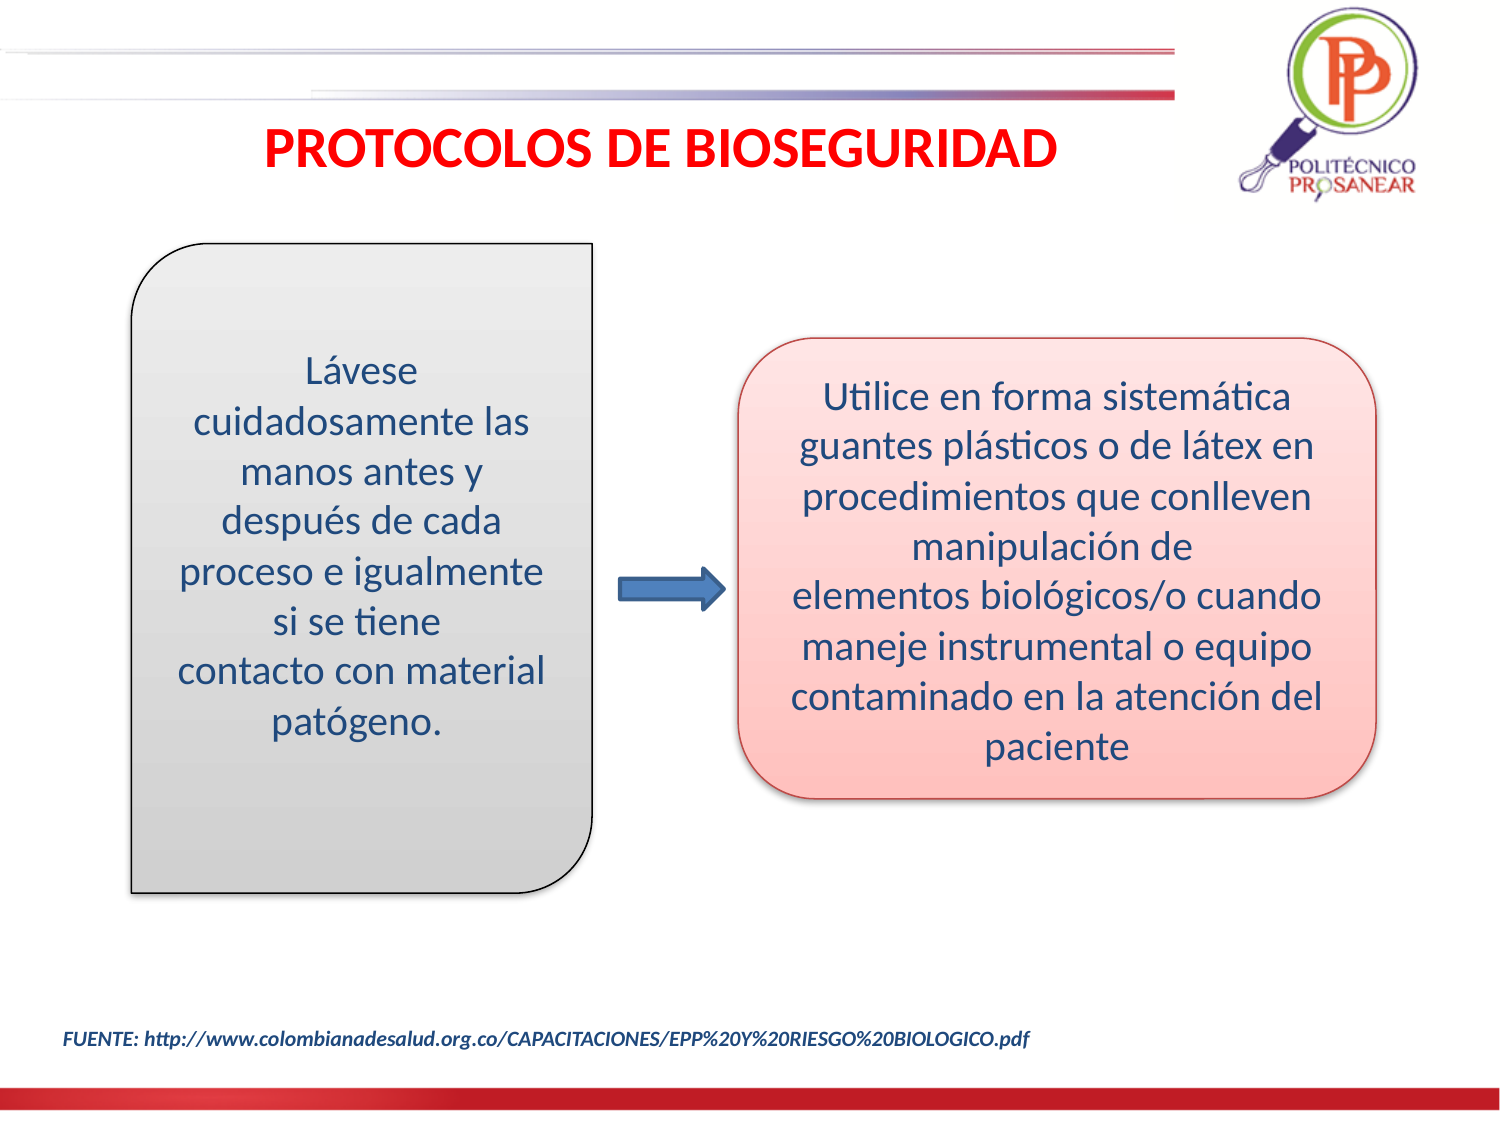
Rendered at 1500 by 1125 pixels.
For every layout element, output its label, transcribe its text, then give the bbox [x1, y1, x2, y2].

text_box PROTOCOLOS DE BIOSEGURIDAD [88, 101, 1235, 187]
text_box [617, 566, 726, 612]
text_box Lávese cuidadosamente las manos antes y después de cada proceso e igualmente si se tiene contacto con material patógeno. [130, 242, 593, 894]
picture [0, 0, 1500, 1125]
text_box FUENTE: http://www.colombianadesalud.org.co/CAPACITACIONES/EPP%20Y%20RIESGO%20BIOLOGICO.pdf [48, 1017, 1400, 1059]
text_box Utilice en forma sistemática guantes plásticos o de látex en procedimientos que conlleven manipulación de elementos biológicos/o cuando maneje instrumental o equipo contaminado en la atención del paciente [737, 337, 1377, 800]
